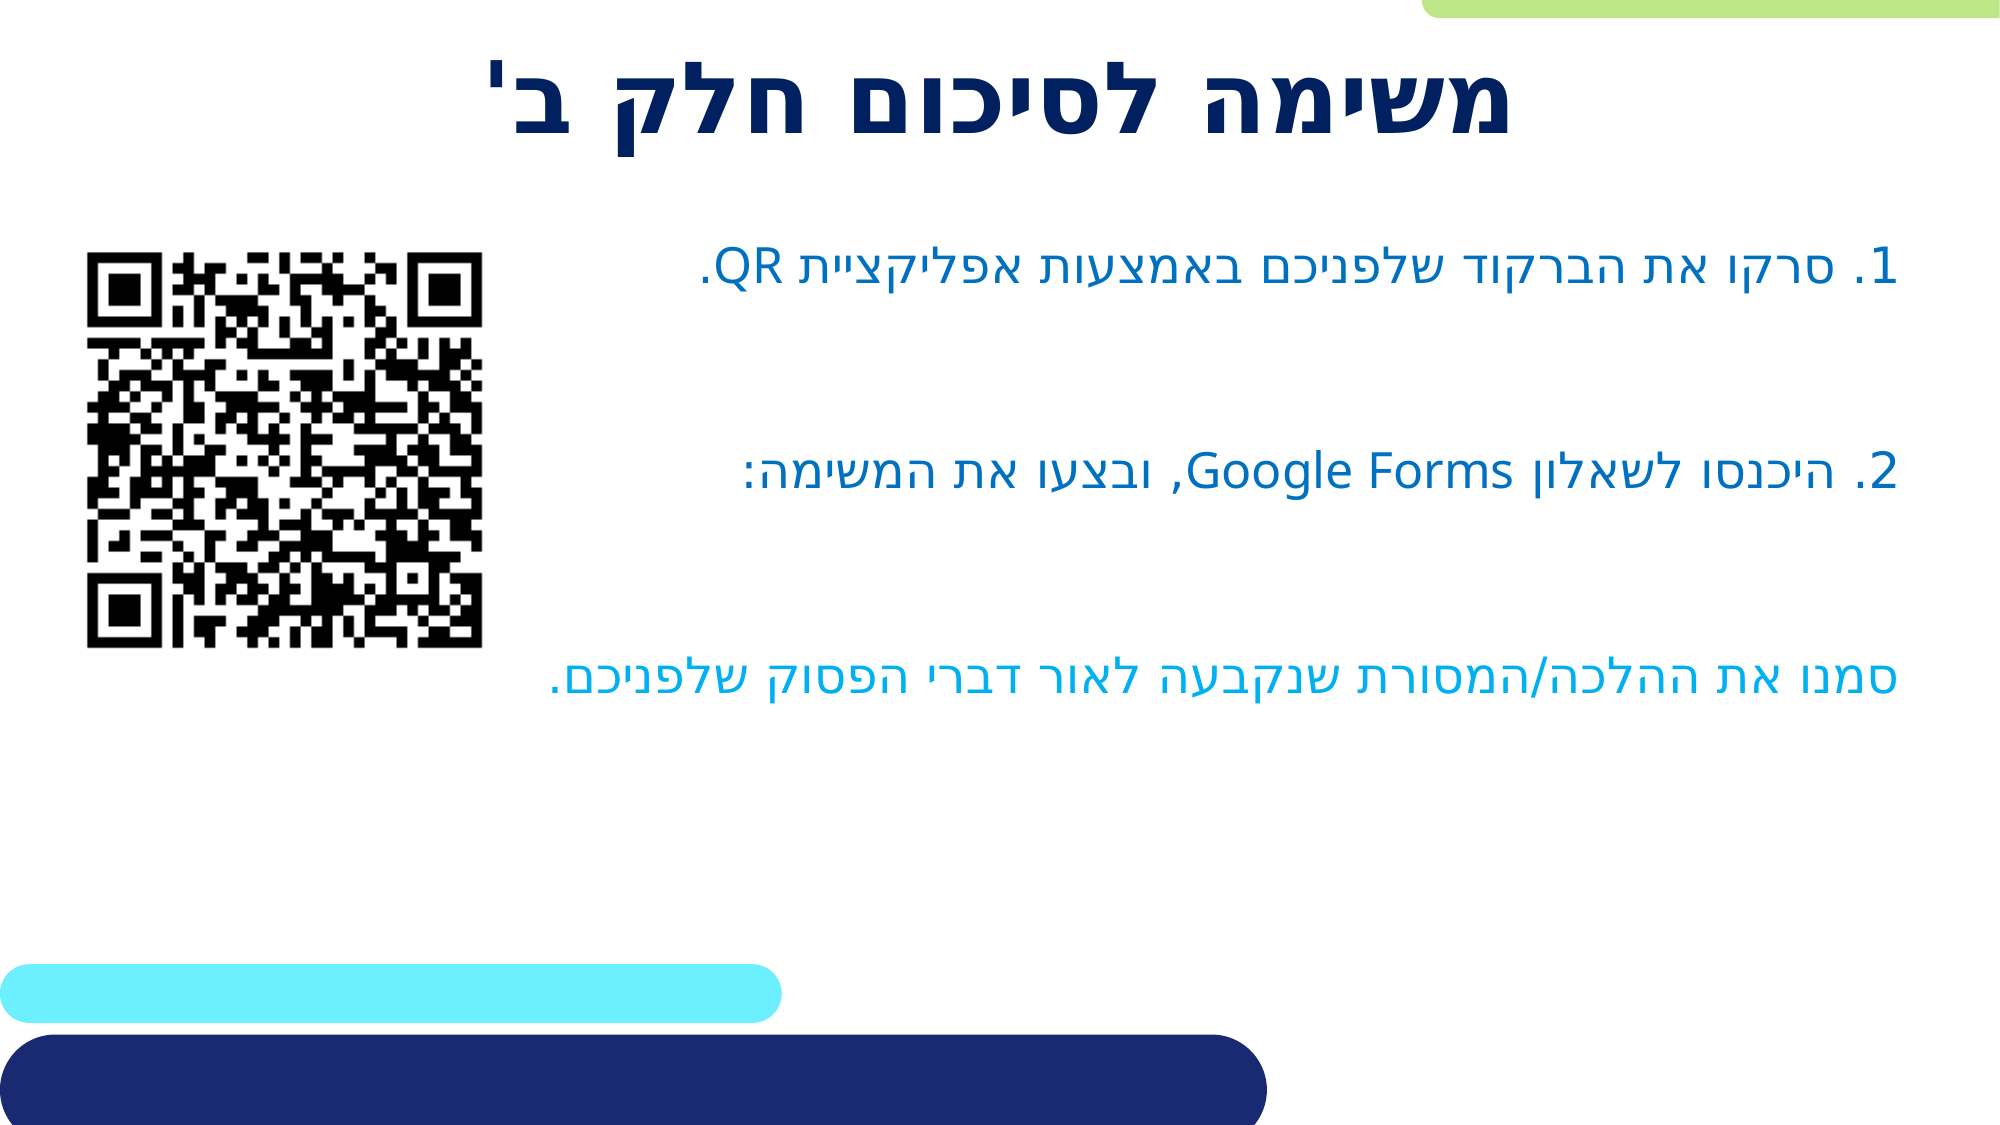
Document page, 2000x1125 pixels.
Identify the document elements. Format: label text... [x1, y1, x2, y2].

title משימה לסיכום חלק ב' [84, 34, 1916, 154]
picture [44, 210, 526, 691]
list 1. סרקו את הברקוד שלפניכם באמצעות אפליקציית QR. 2. היכנסו לשאלון Google Forms, ובצעו את המשימה: סמנו את ההלכה/המסורת שנקבעה לאור דברי הפסוק שלפניכם. [496, 196, 1916, 964]
